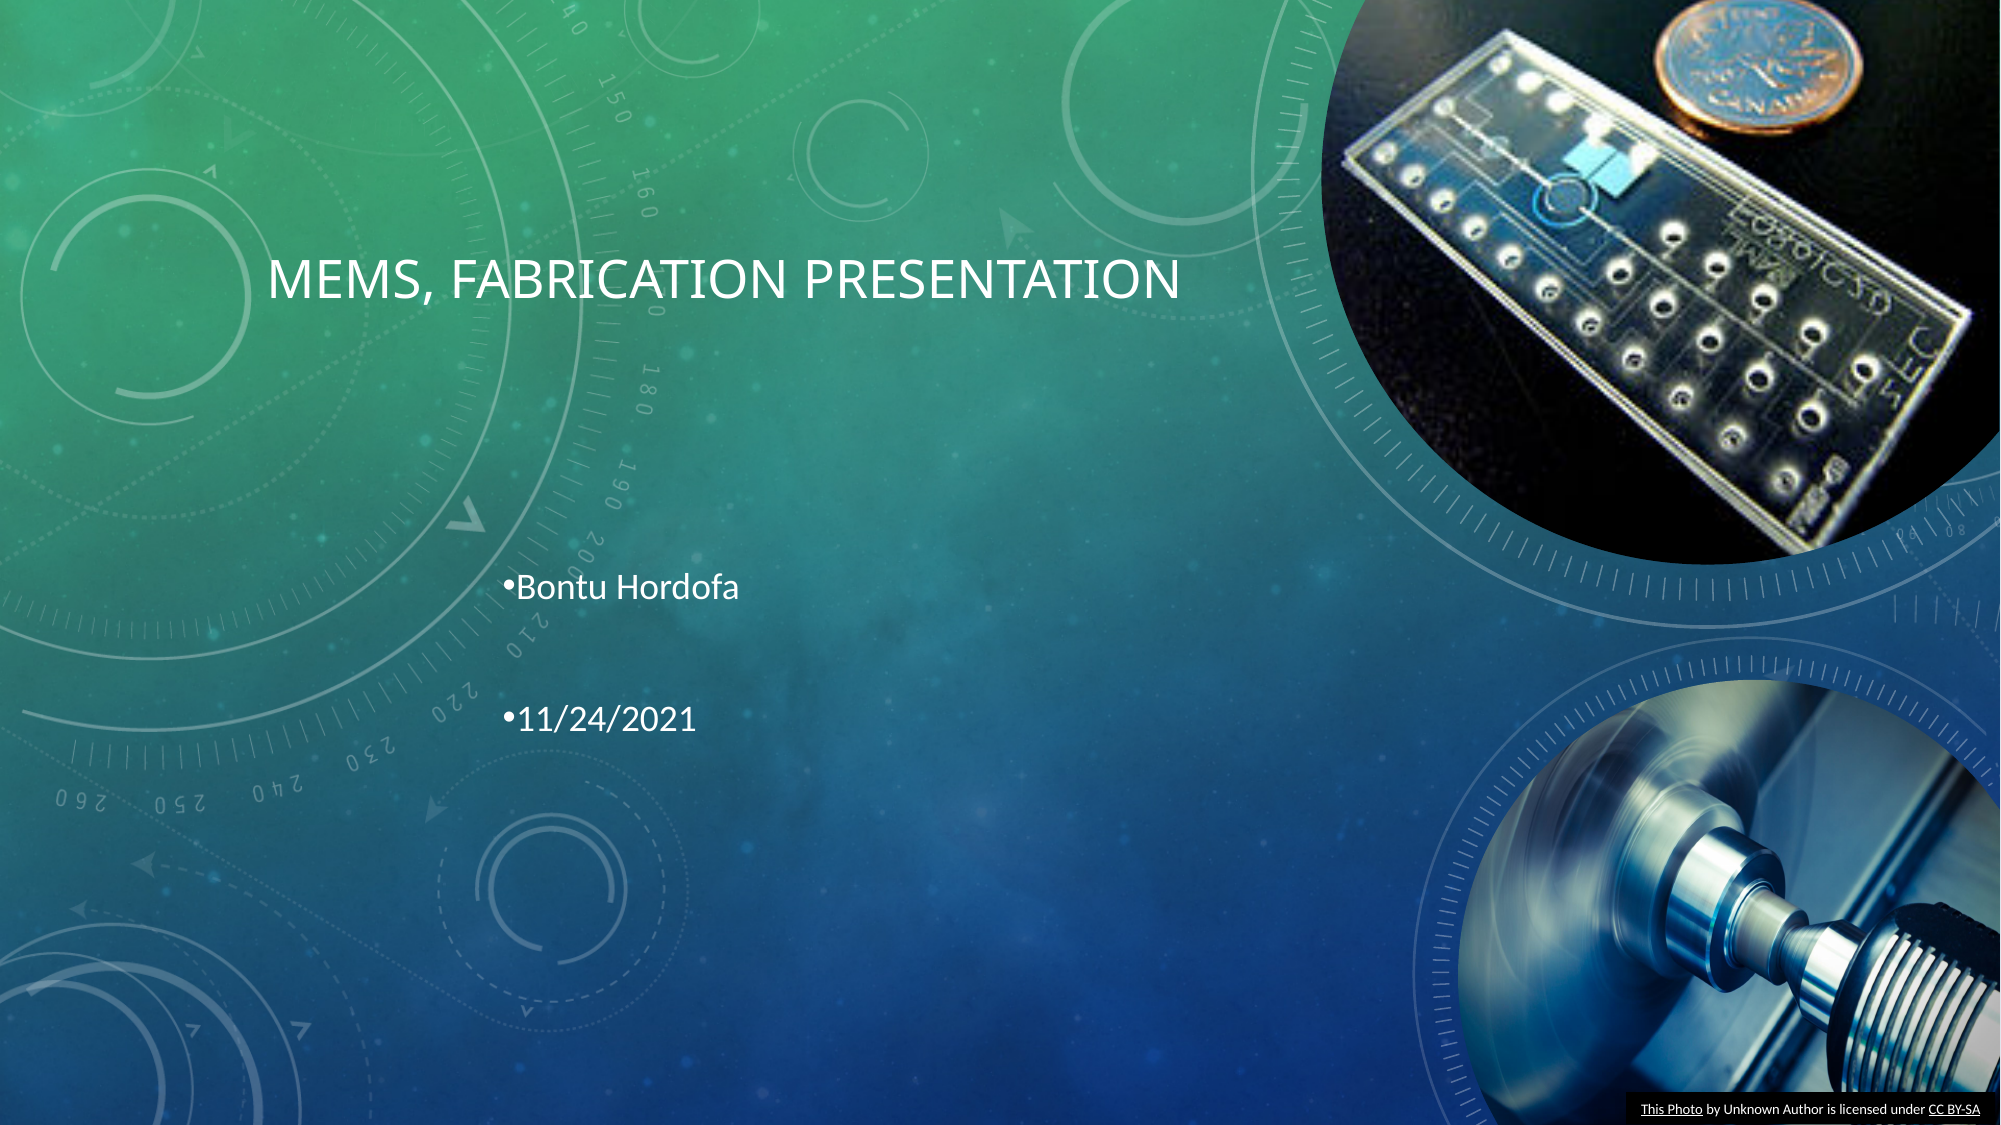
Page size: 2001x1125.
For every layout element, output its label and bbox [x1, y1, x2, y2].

text_box [1213, 0, 2000, 600]
picture [0, 0, 2001, 1125]
text_box [1404, 640, 2000, 1125]
